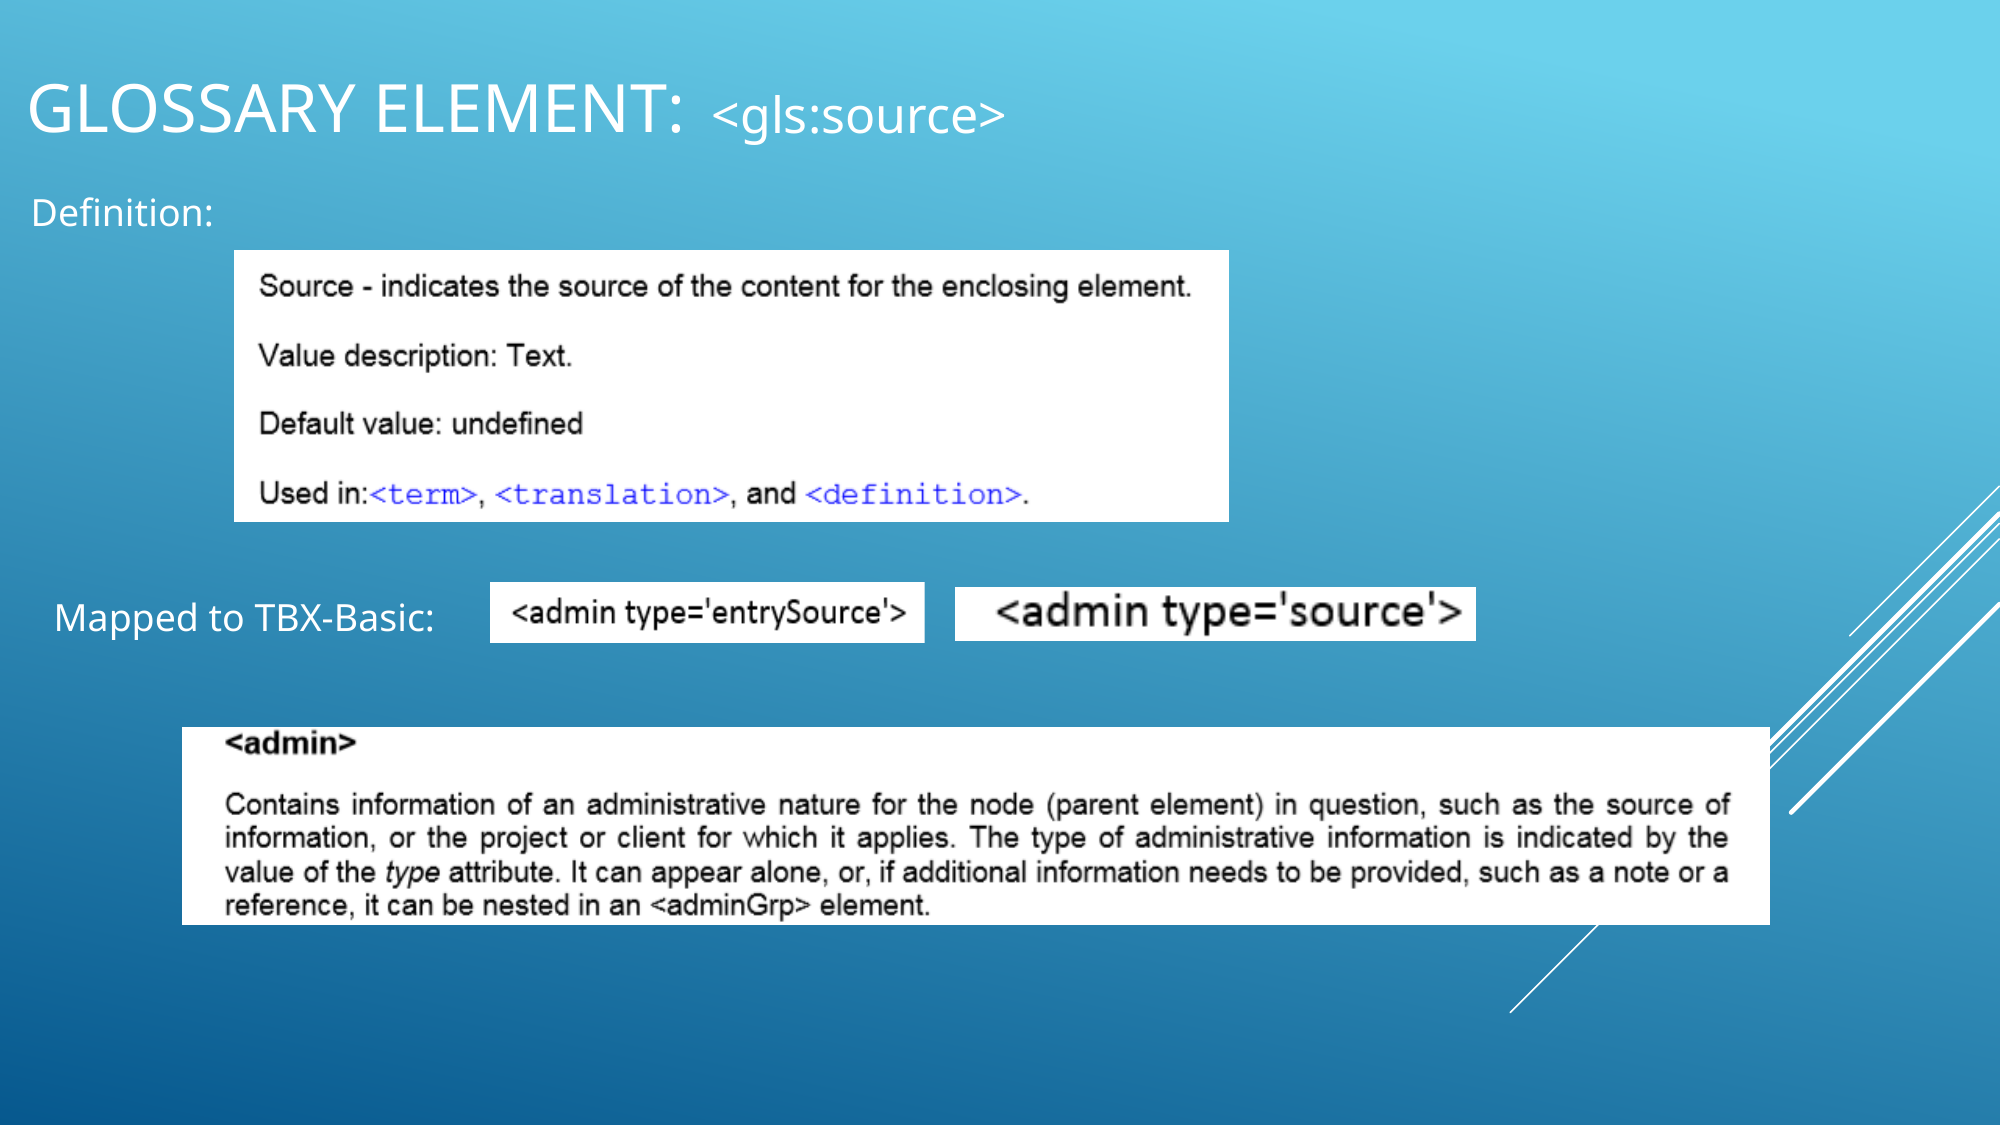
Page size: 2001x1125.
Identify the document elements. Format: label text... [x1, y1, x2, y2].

title Glossary Element: [11, 26, 767, 185]
picture [955, 587, 1476, 641]
picture [182, 727, 1771, 926]
text_box Definition: [15, 181, 316, 242]
picture [489, 582, 925, 644]
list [234, 249, 1230, 522]
text_box <gls:source> [697, 75, 1153, 151]
text_box Mapped to TBX-Basic: [39, 586, 505, 647]
